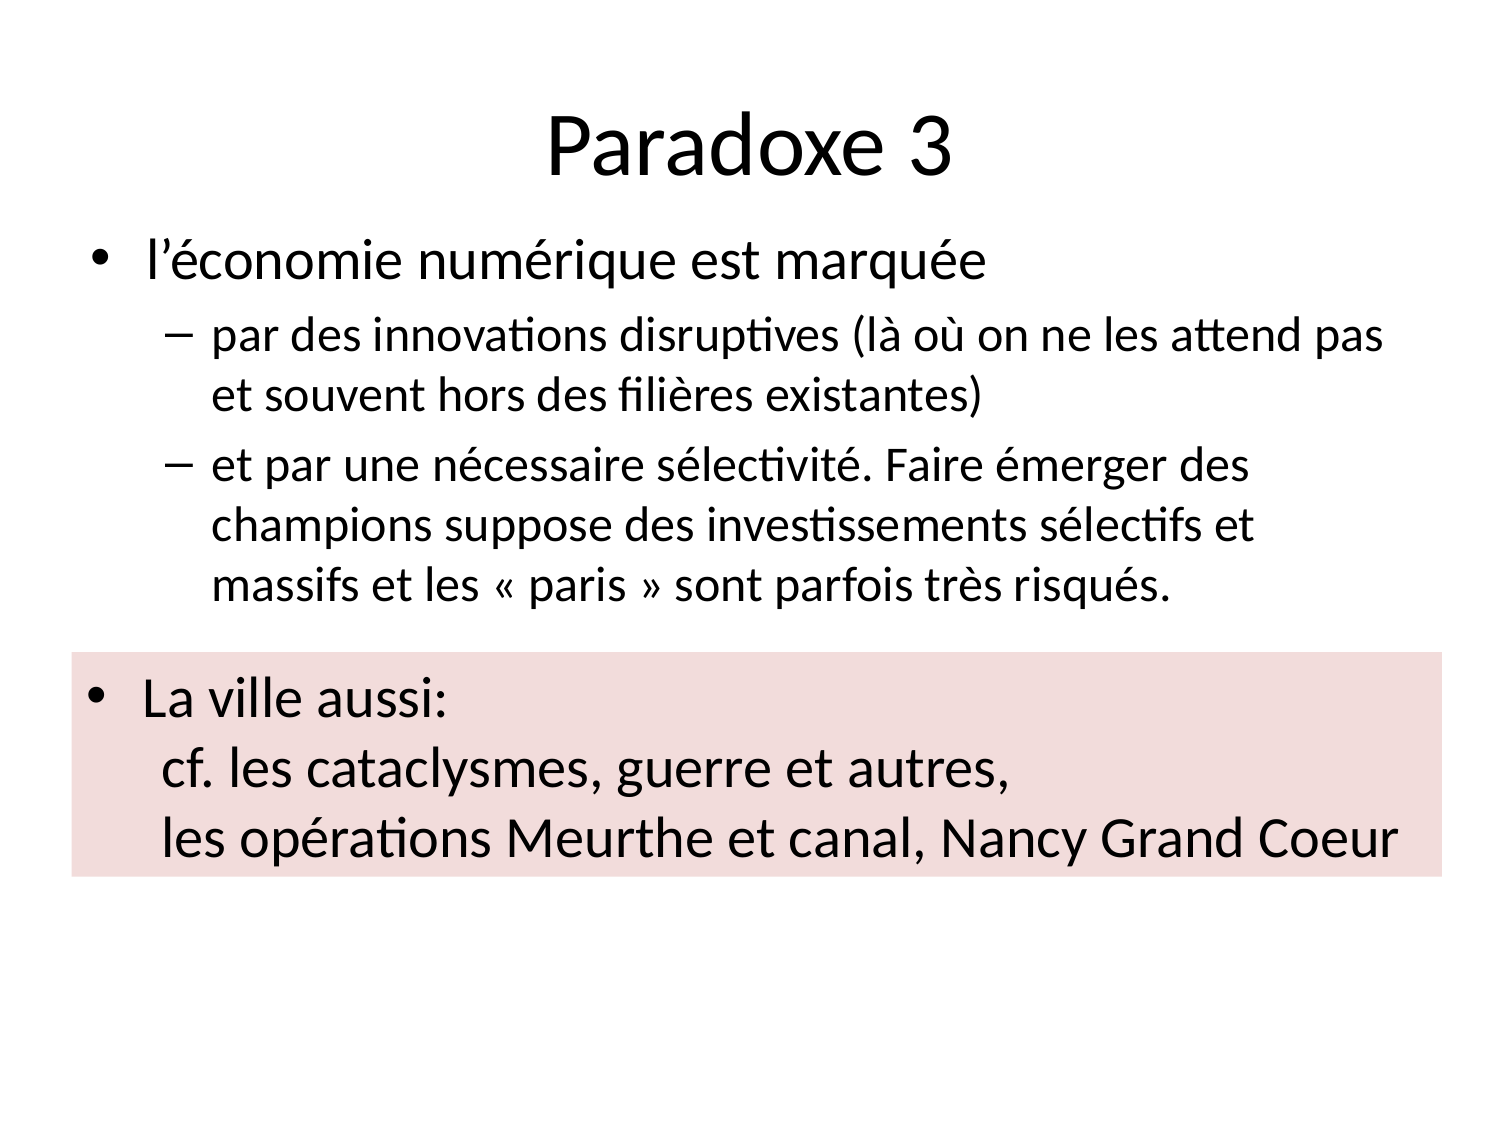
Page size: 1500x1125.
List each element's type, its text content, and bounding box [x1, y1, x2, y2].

text_box La ville aussi: cf. les cataclysmes, guerre et autres, les opérations Meurthe et canal, Nancy Grand Coeur [71, 652, 1442, 877]
list l’économie numérique est marquée par des innovations disruptives (là où on ne les attend pas et souvent hors des filières existantes) et par une nécessaire sélectivité. Faire émerger des champions suppose des investissements sélectifs et massifs et les « paris » sont parfois très risqués. [75, 213, 1425, 646]
title Paradoxe 3 [75, 45, 1425, 213]
